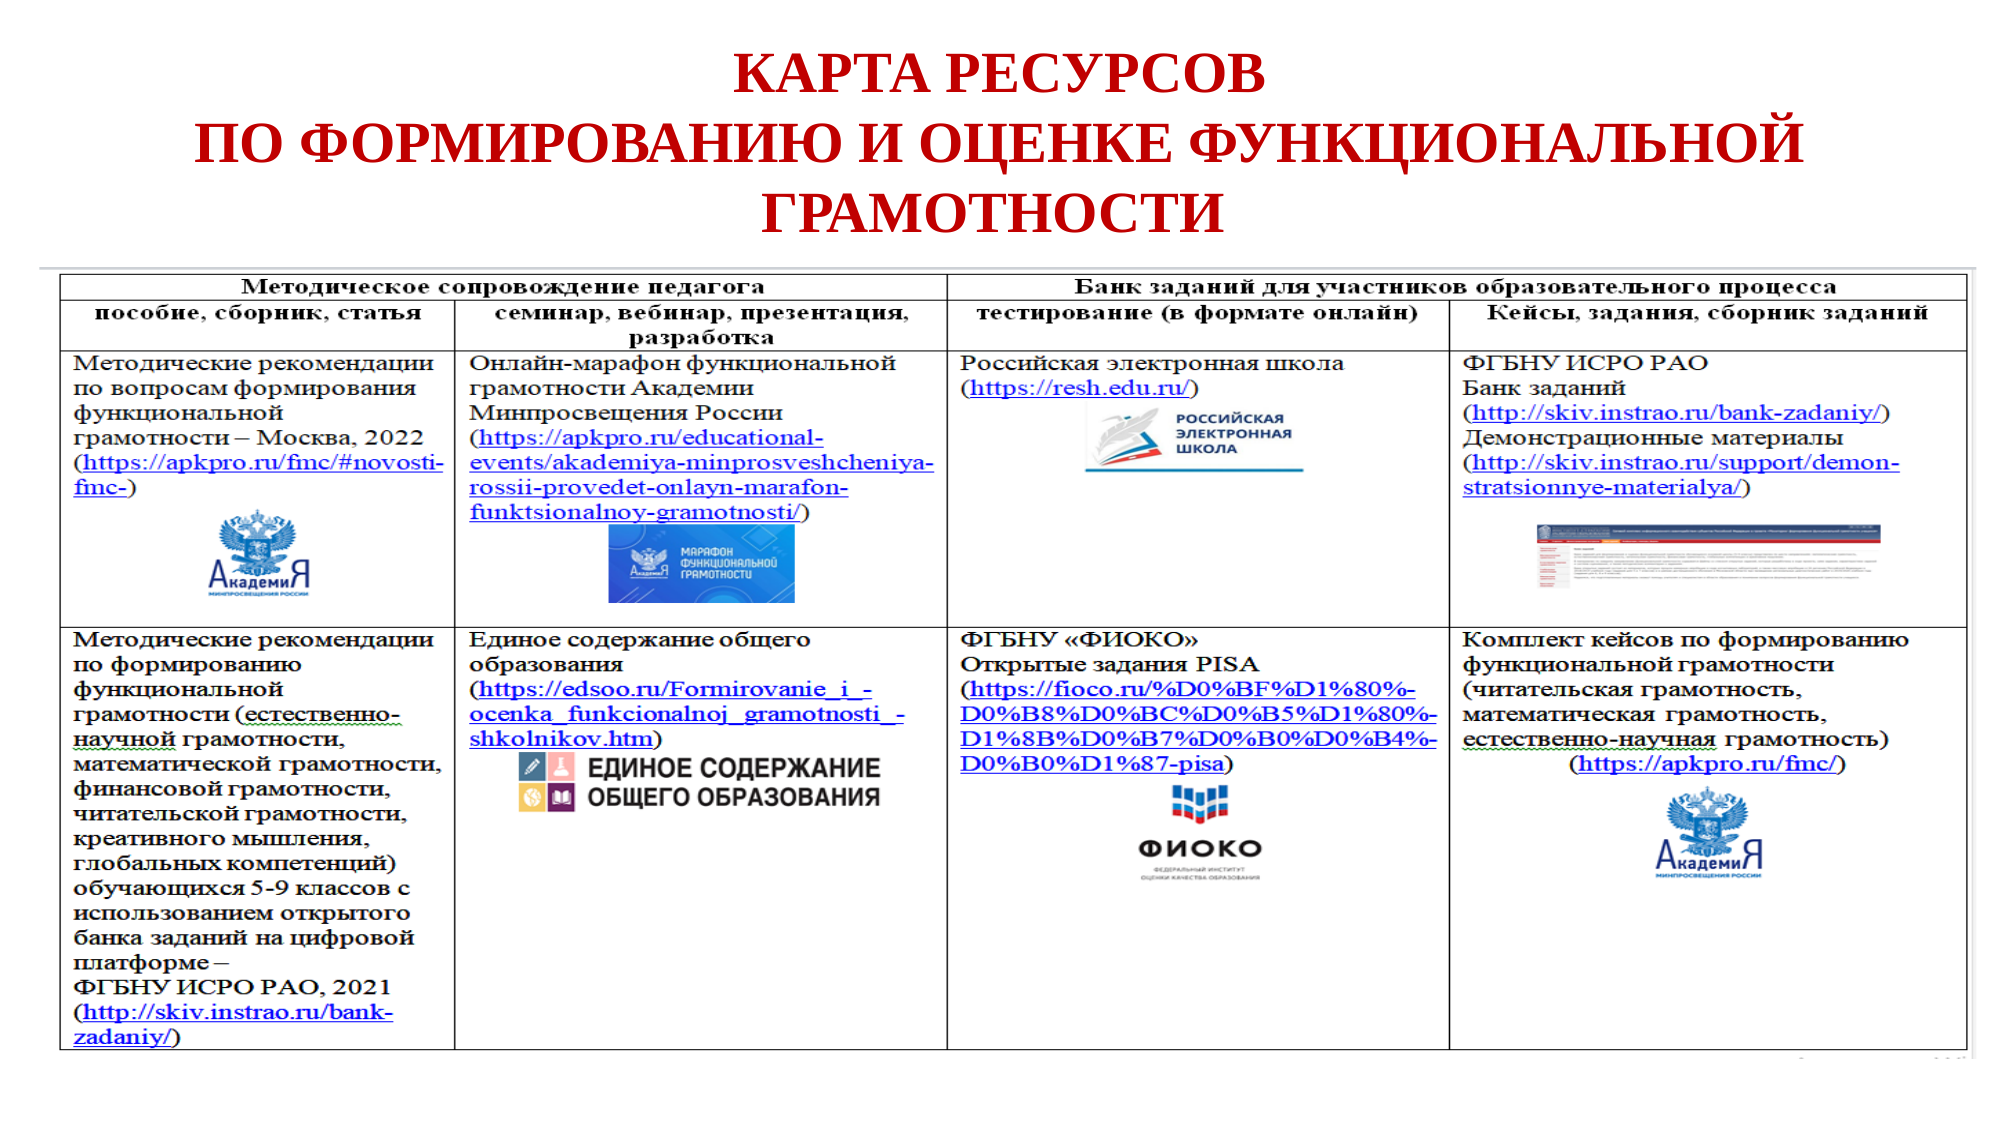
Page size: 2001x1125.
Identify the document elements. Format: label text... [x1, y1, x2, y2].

title КАРТА РЕСУРСОВ ПО ФОРМИРОВАНИЮ И ОЦЕНКЕ ФУНКЦИОНАЛЬНОЙ ГРАМОТНОСТИ [99, 45, 1900, 233]
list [38, 266, 1977, 1059]
